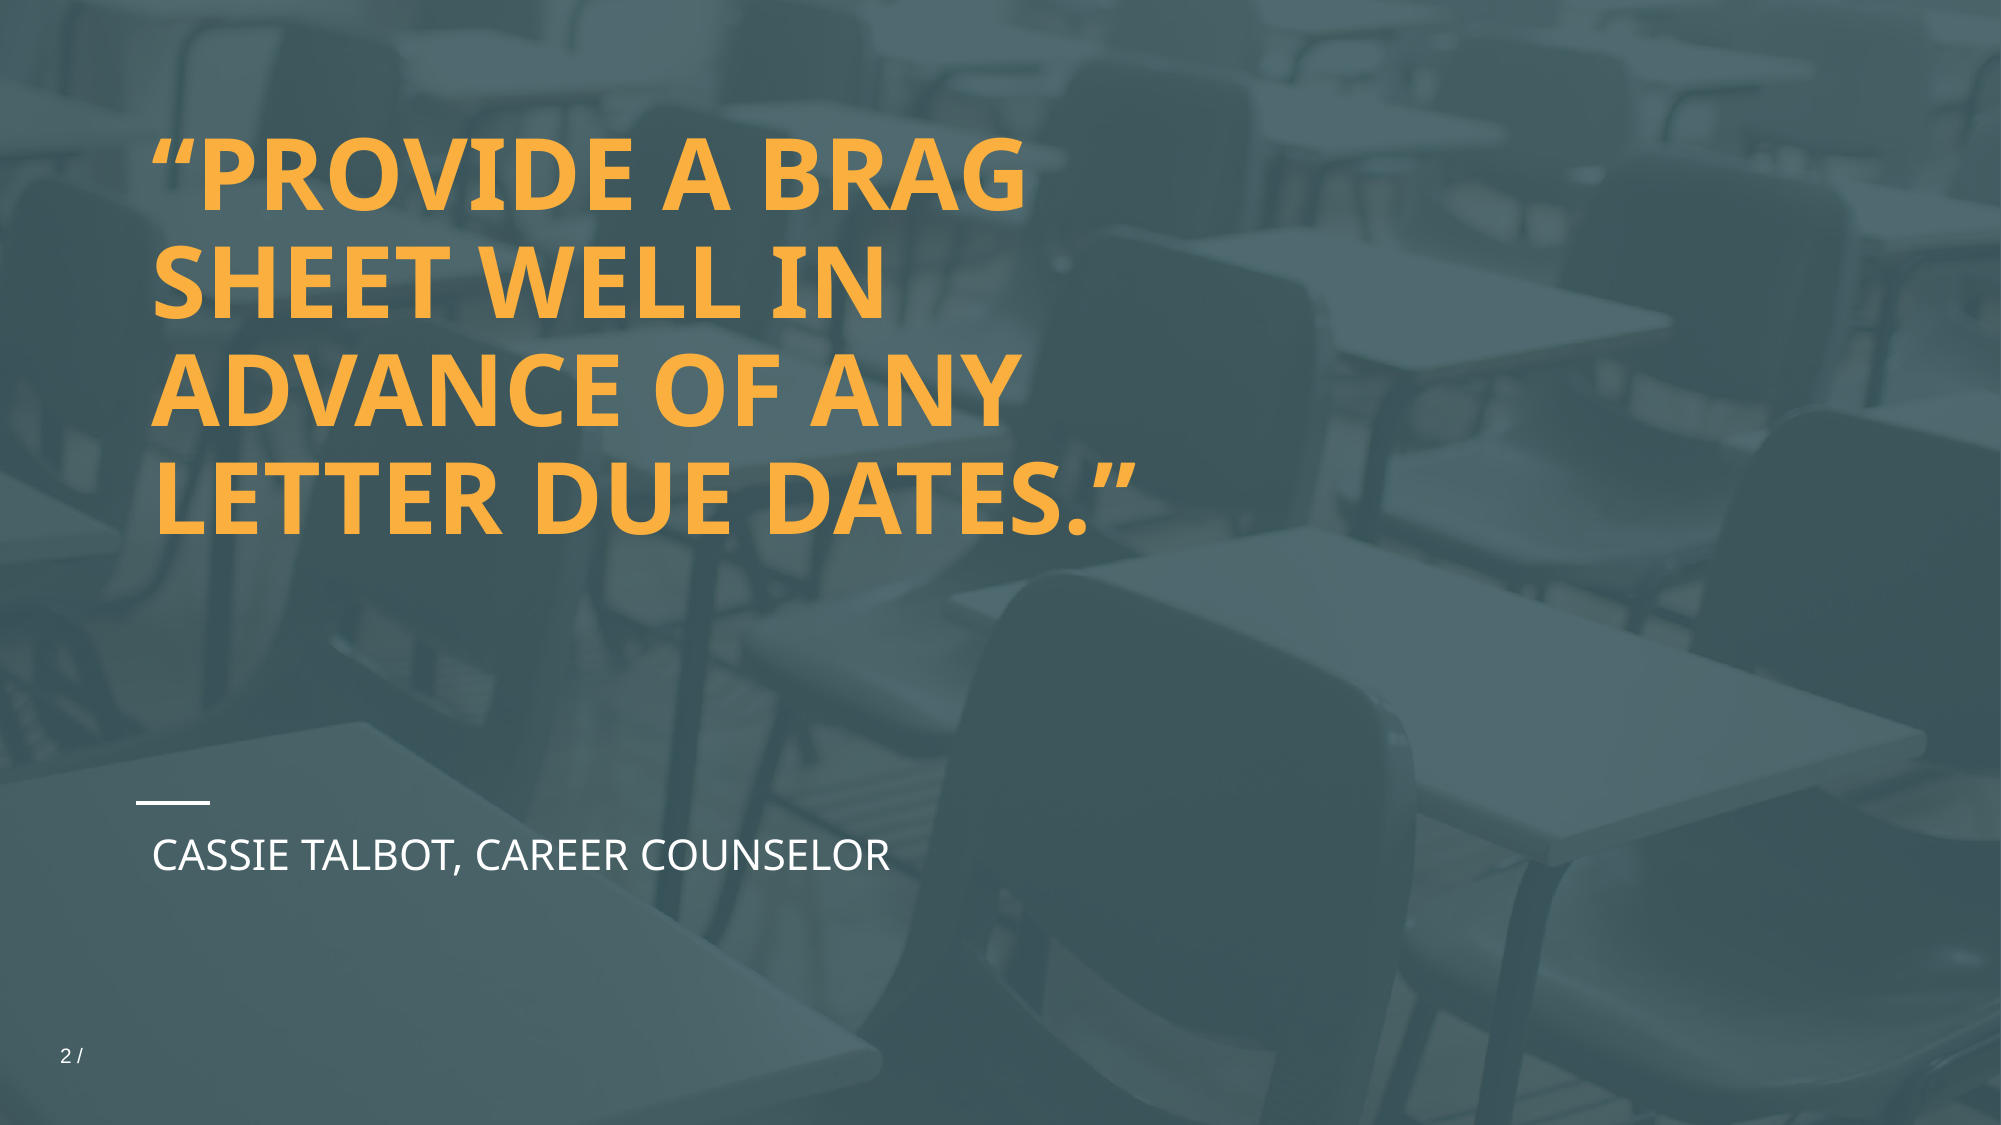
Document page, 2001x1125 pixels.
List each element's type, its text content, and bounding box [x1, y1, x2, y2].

list CASSIE TALBOT, CAREER COUNSELOR [136, 826, 952, 922]
title “PROVIDE A BRAG SHEET WELL IN ADVANCE OF ANY LETTER DUE DATES.” [136, 124, 1329, 638]
